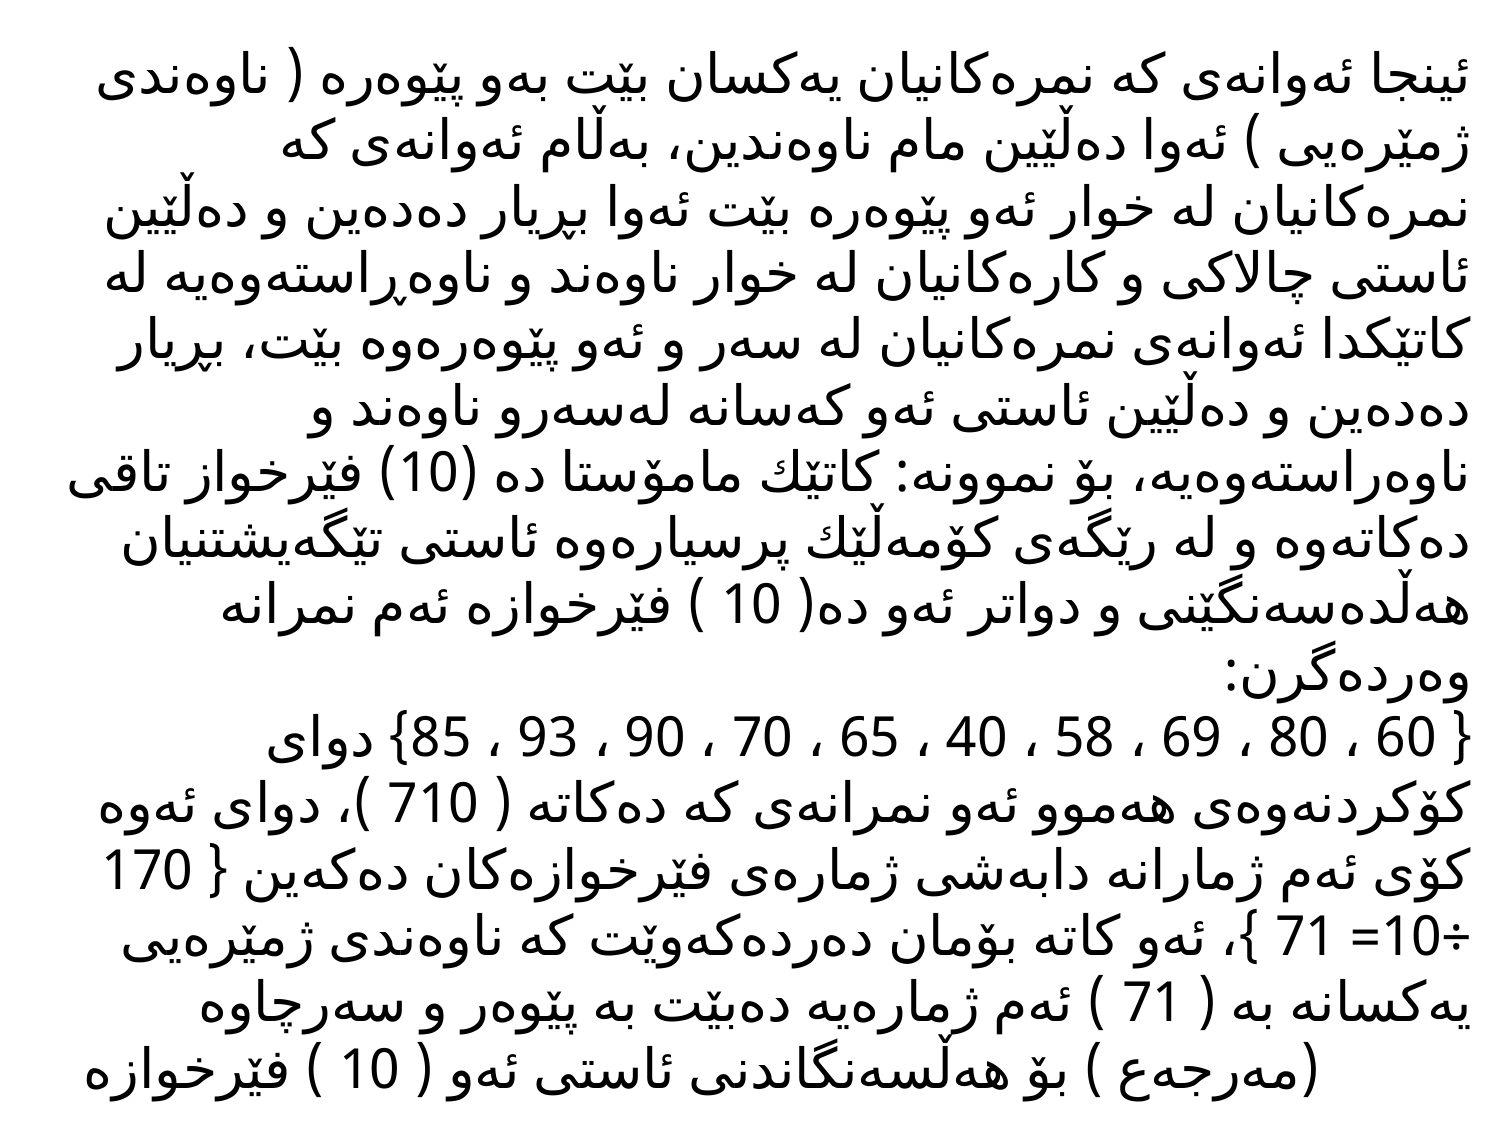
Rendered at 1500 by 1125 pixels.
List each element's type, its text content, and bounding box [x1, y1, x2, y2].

title ئینجا ئەوانەی كە نمرەكانیان یەكسان بێت بەو پێوەرە ( ناوەندی ژمێرەیی ) ئەوا دەڵێین مام ناوەندین، بەڵام ئەوانەی كە نمرەكانیان لە خوار ئەو پێوەرە بێت ئەوا بڕیار دەدەین و دەڵێین ئاستی چالاكی و كارەكانیان لە خوار ناوەند و ناوەڕاستەوەیە لە كاتێكدا ئەوانەی نمرەكانیان لە سەر و ئەو پێوەرەوە بێت، بڕیار دەدەین و دەڵێین ئاستی ئەو كەسانە لەسەرو ناوەند و ناوەراستەوەیە، بۆ نموونە: كاتێك مامۆستا دە (10) فێرخواز تاقی دەكاتەوە و لە رێگەی كۆمەڵێك پرسیارەوە ئاستی تێگەیشتنیان هەڵدەسەنگێنی و دواتر ئەو دە( 10 ) فێرخوازە ئەم نمرانە وەردەگرن: { 60 ، 80 ، 69 ، 58 ، 40 ، 65 ، 70 ، 90 ، 93 ، 85} دوای كۆكردنەوەی هەموو ئەو نمرانەی كە دەكاتە ( 710 )، دوای ئەوە كۆی ئەم ژمارانە دابەشی ژمارەی فێرخوازەكان دەكەین { 170 ÷10= 71 }، ئەو كاتە بۆمان دەردەكەوێت كە ناوەندی ژمێرەیی یەكسانە بە ( 71 ) ئەم ژمارەیە دەبێت بە پێوەر و سەرچاوە (مەرجەع ) بۆ هەڵسەنگاندنی ئاستی ئەو ( 10 ) فێرخوازە [12, 24, 1488, 1113]
